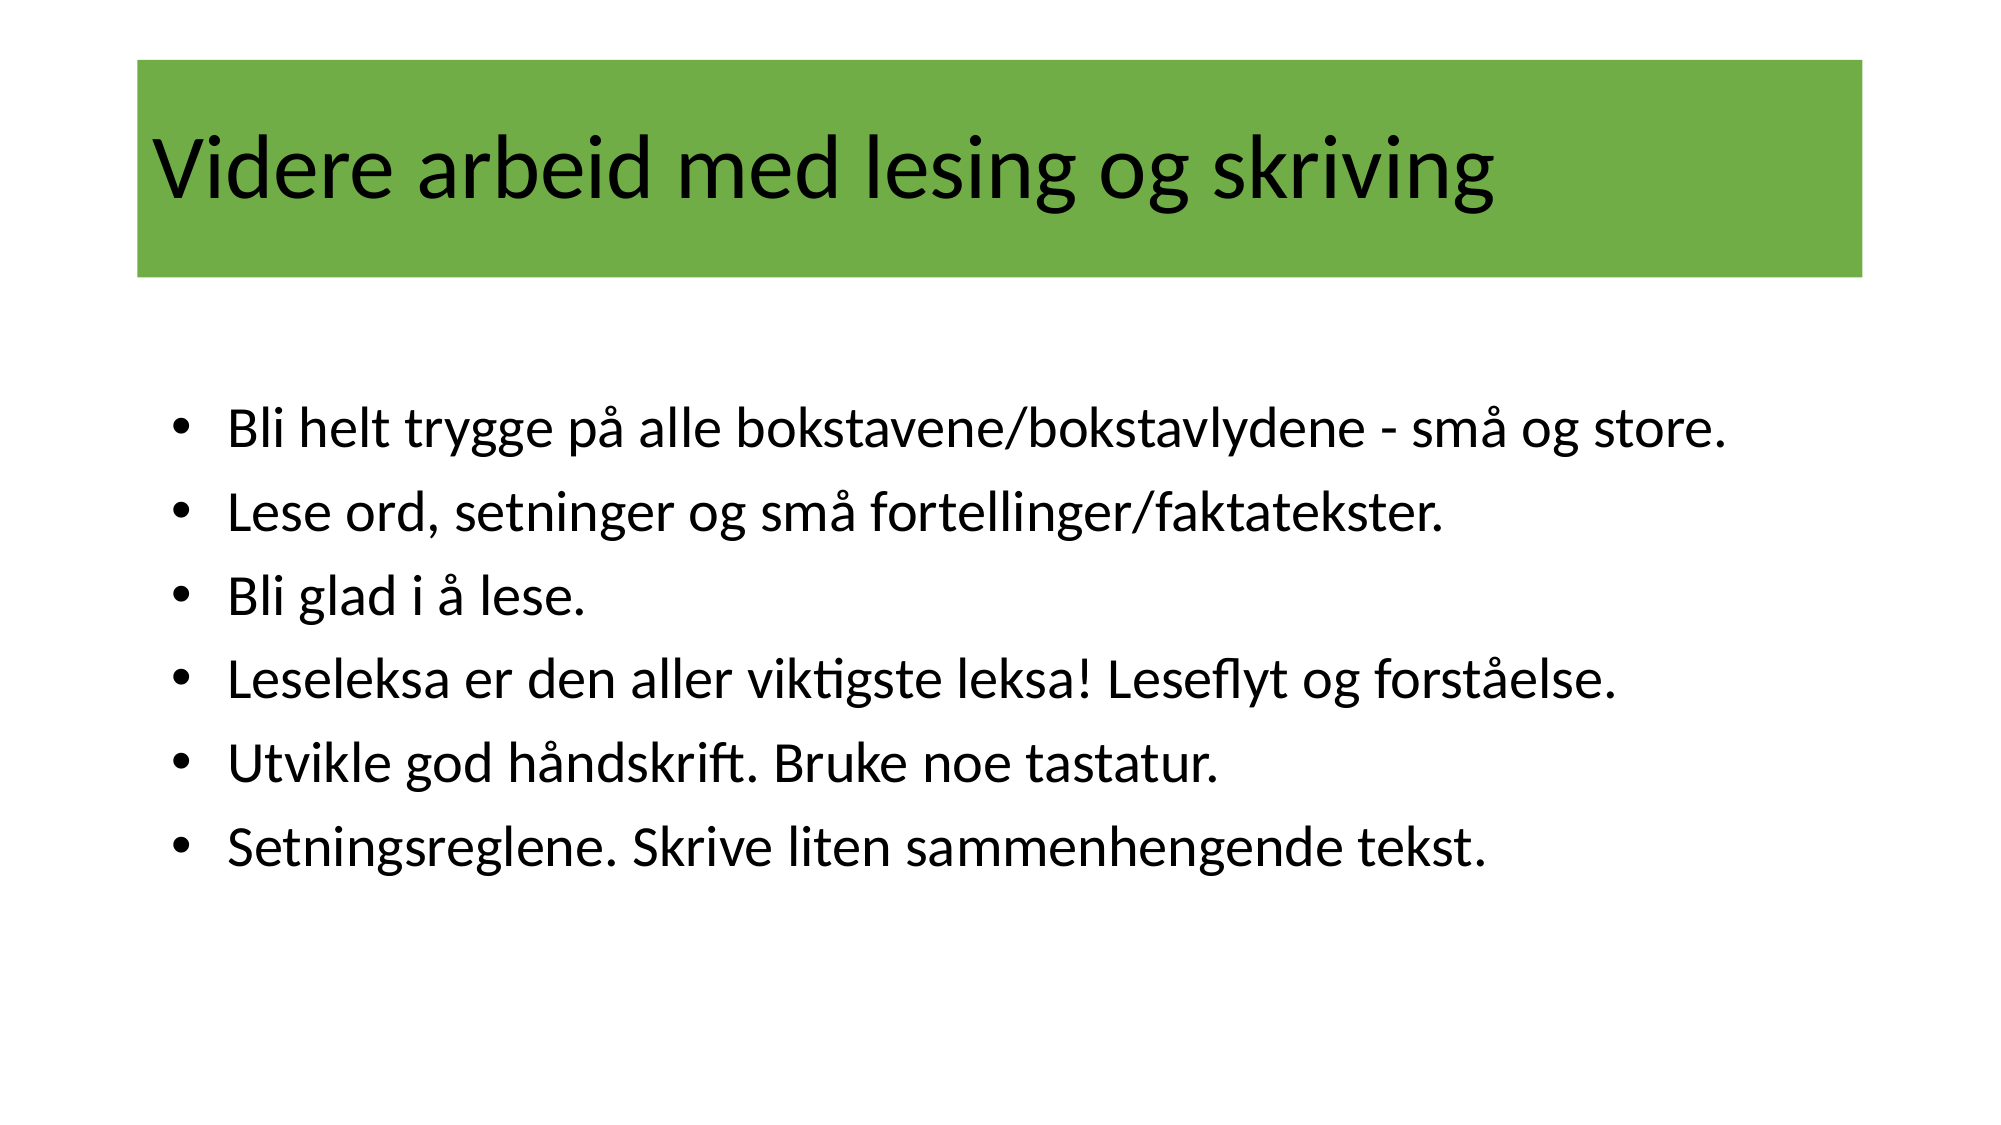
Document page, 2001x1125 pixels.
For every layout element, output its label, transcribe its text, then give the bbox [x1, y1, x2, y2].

list Bli helt trygge på alle bokstavene/bokstavlydene - små og store. Lese ord, setninger og små fortellinger/faktatekster. Bli glad i å lese. Leseleksa er den aller viktigste leksa! Leseflyt og forståelse. Utvikle god håndskrift. Bruke noe tastatur. Setningsreglene. Skrive liten sammenhengende tekst. [137, 299, 1863, 1014]
title Videre arbeid med lesing og skriving [137, 59, 1863, 278]
